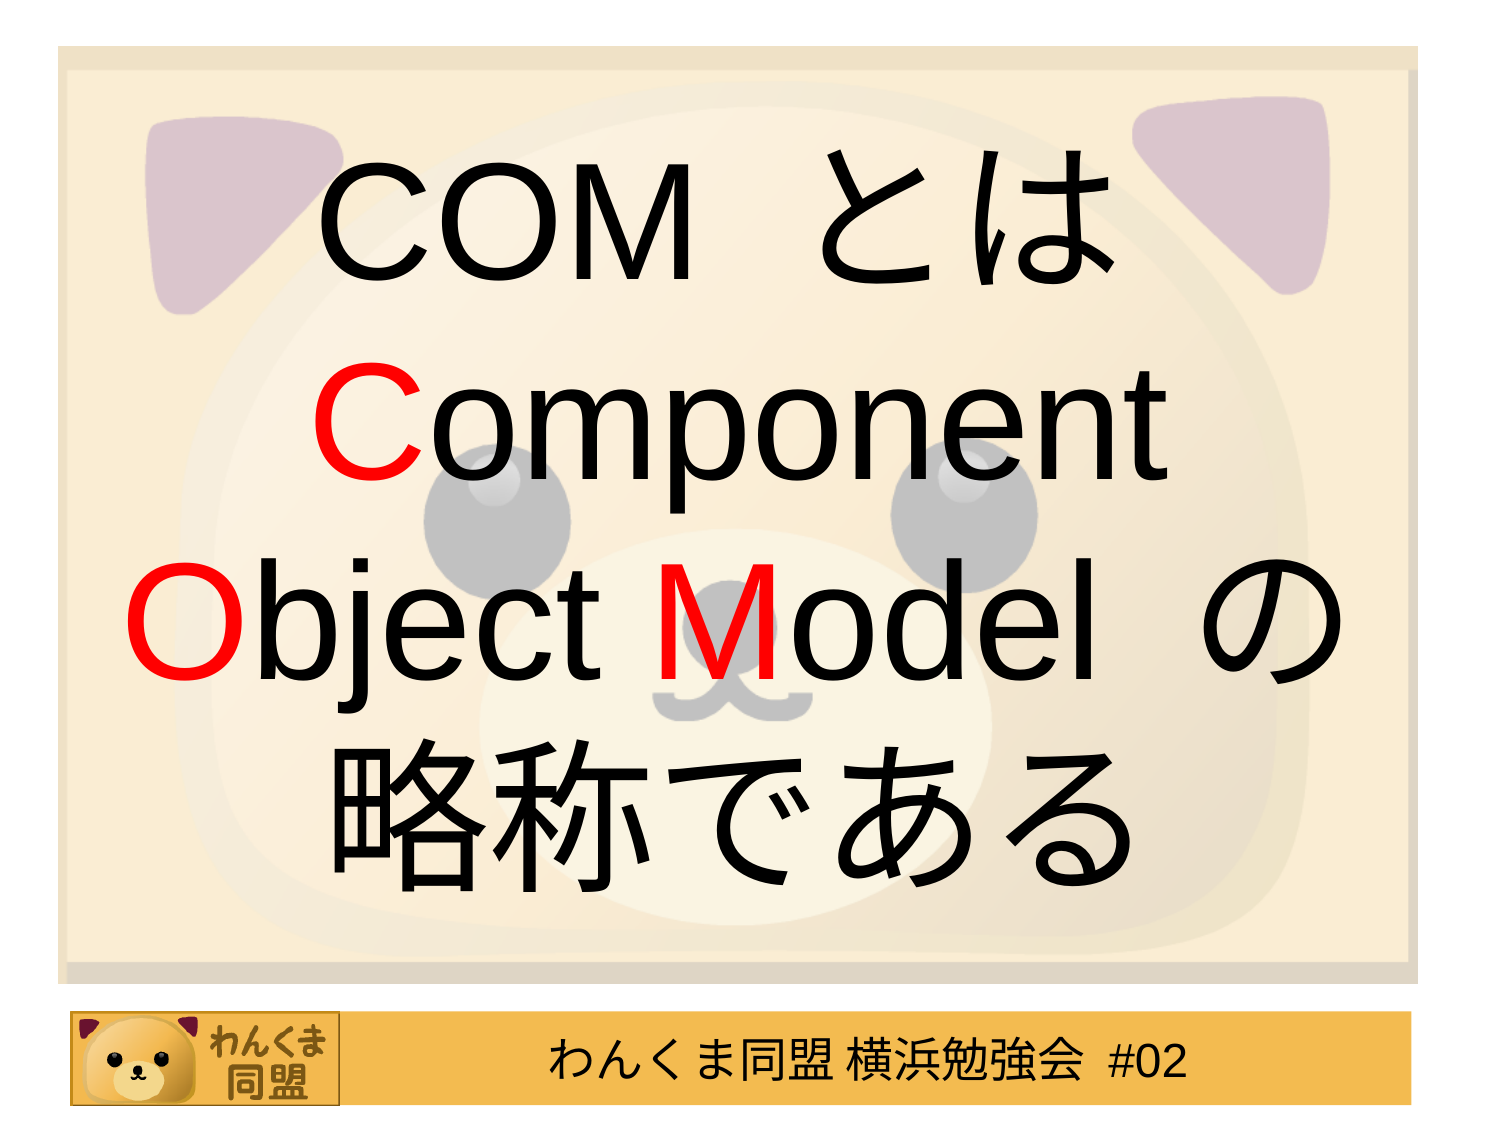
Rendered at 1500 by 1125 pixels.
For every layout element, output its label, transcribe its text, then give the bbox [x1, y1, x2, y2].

text_box COM とはComponent Object Model の略称である [70, 105, 1407, 920]
picture [70, 1011, 340, 1106]
picture [58, 46, 1418, 984]
